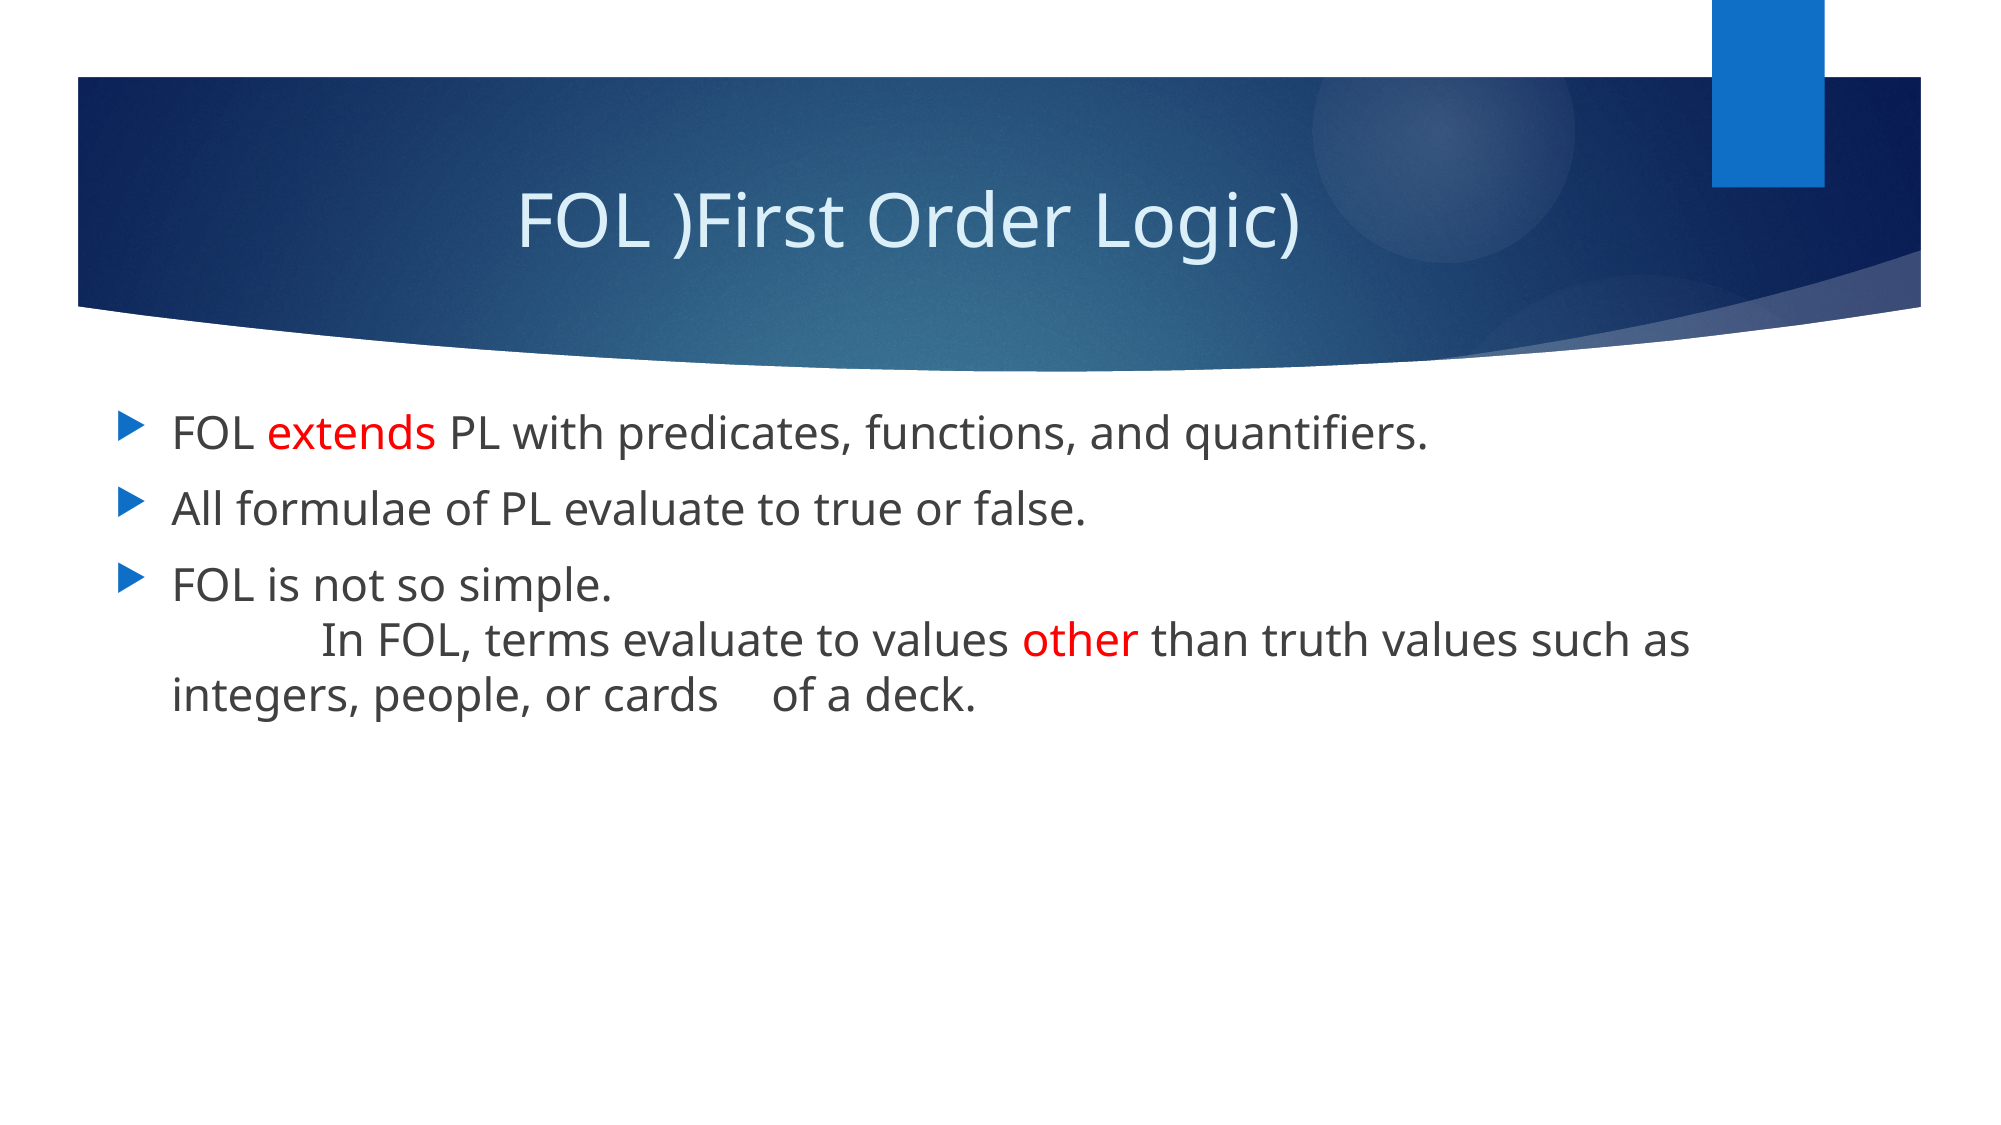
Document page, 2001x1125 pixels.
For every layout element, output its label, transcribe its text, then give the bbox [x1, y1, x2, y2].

list FOL extends PL with predicates, functions, and quantifiers. All formulae of PL evaluate to true or false. FOL is not so simple. In FOL, terms evaluate to values other than truth values such as integers, people, or cards of a deck. [99, 396, 1846, 1058]
title FOL )First Order Logic) [189, 159, 1627, 276]
